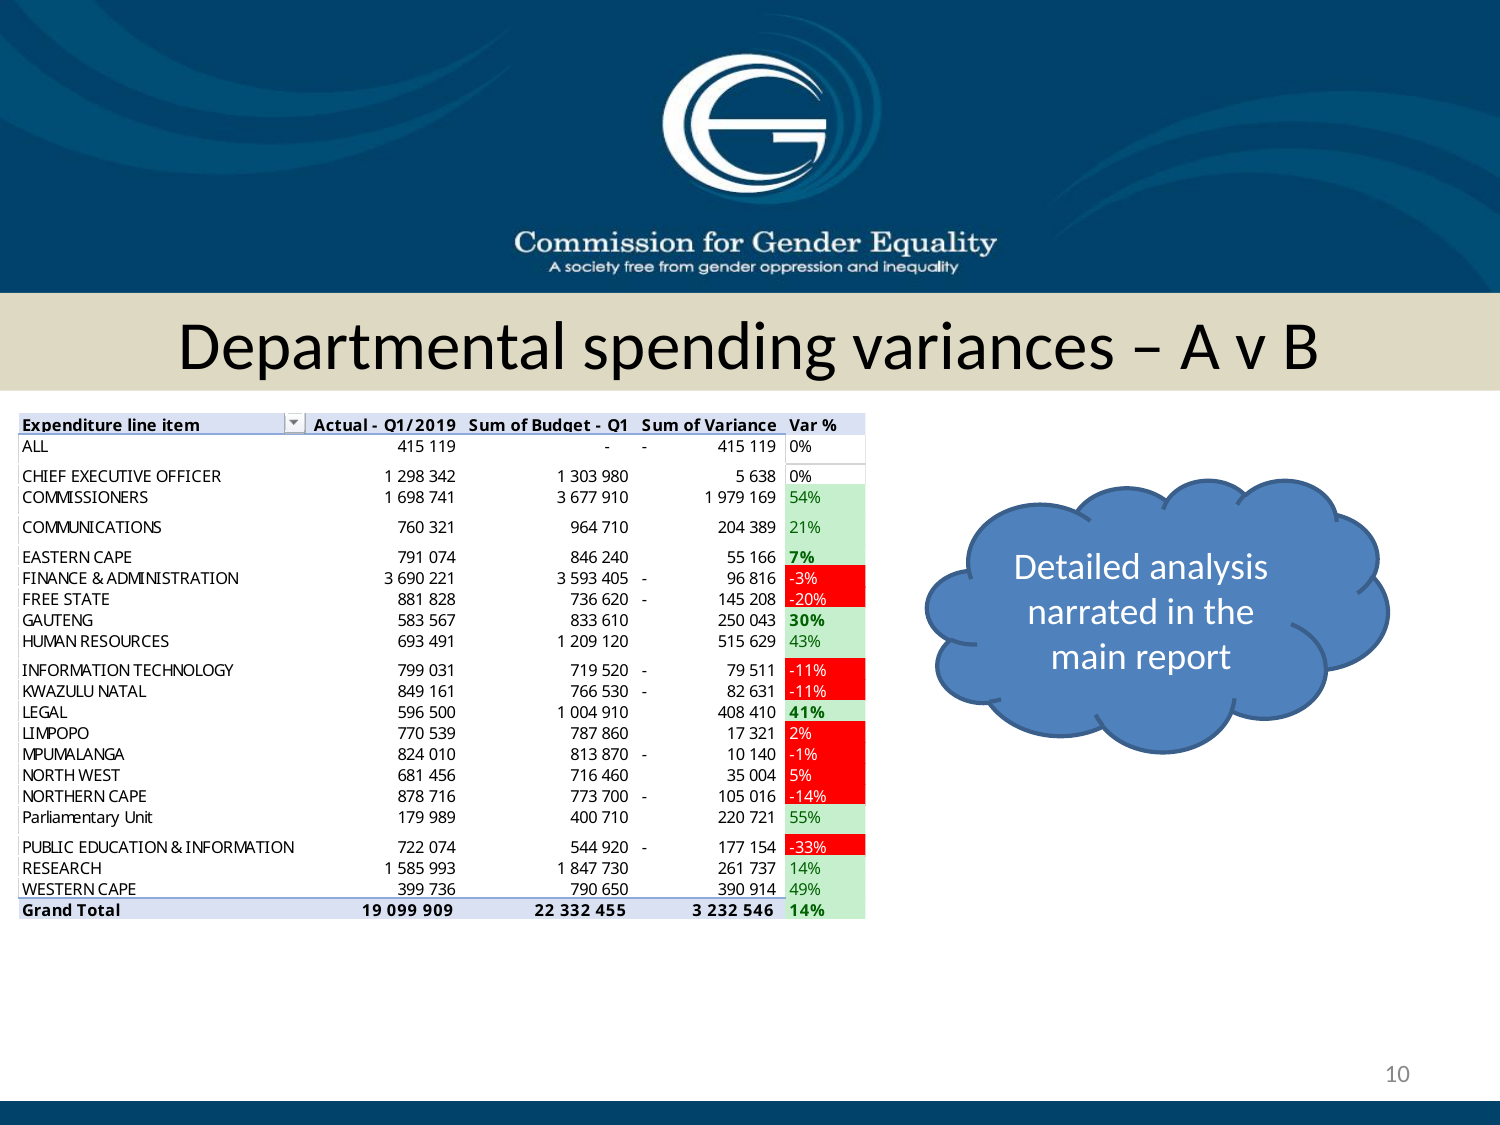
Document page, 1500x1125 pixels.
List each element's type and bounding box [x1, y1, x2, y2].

text_box [0, 0, 1500, 1125]
picture [17, 412, 868, 920]
